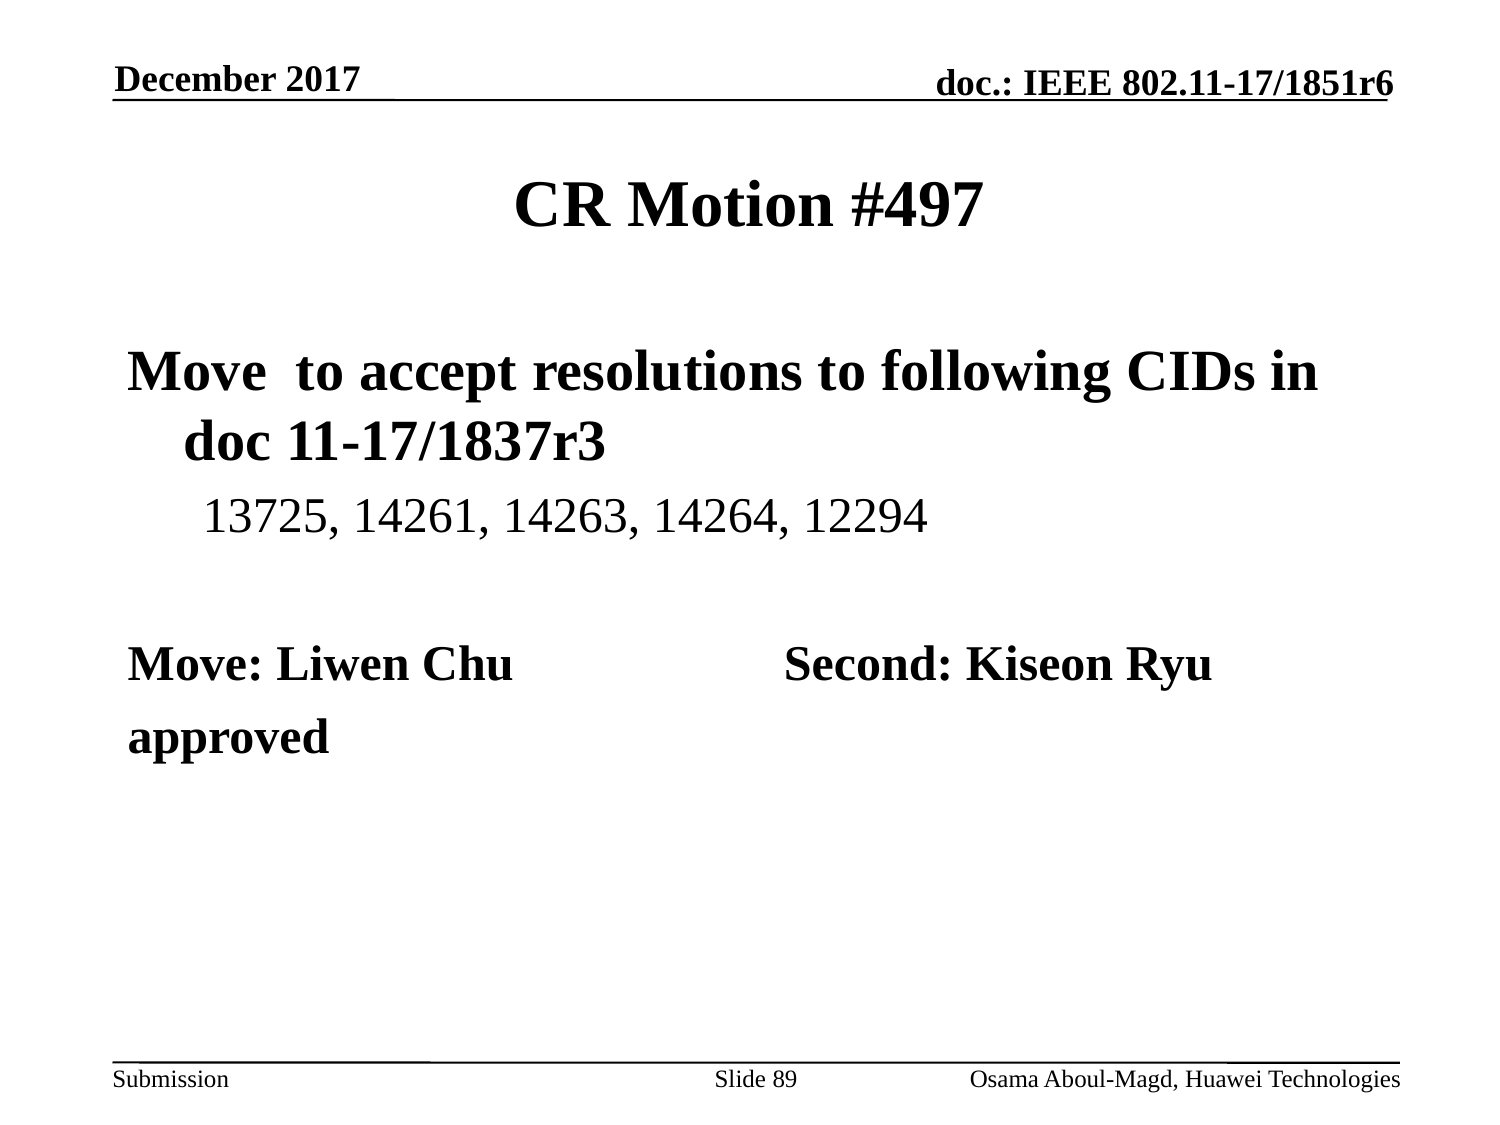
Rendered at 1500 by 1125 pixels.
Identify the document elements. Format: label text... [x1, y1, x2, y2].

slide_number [114, 54, 423, 100]
footer Osama Aboul-Magd, Huawei Technologies [878, 1061, 1402, 1093]
title CR Motion #497 [112, 112, 1388, 288]
slide_number Slide 89 [712, 1061, 800, 1123]
list Move to accept resolutions to following CIDs in doc 11-17/1837r3 13725, 14261, 14263, 14264, 12294 Move: Liwen Chu Second: Kiseon Ryu approved [112, 324, 1388, 1000]
